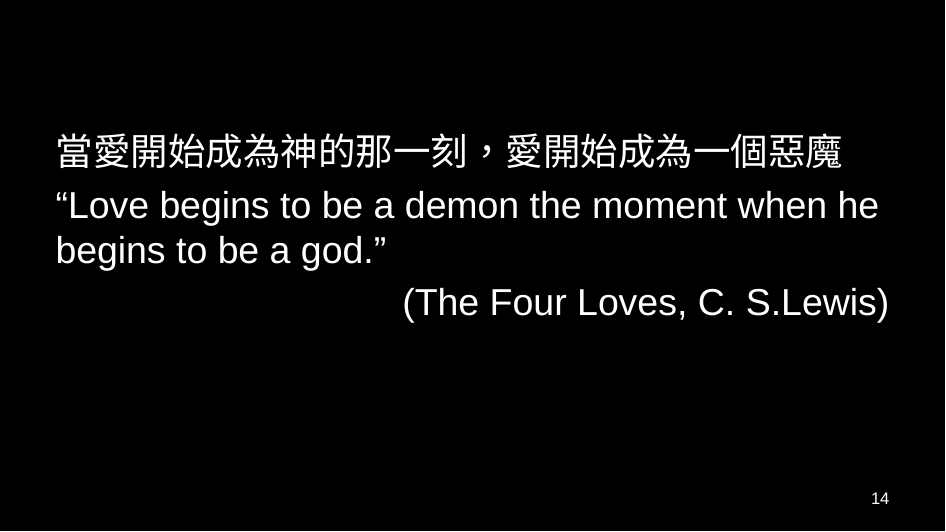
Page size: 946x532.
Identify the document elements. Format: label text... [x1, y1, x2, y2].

list 當愛開始成為神的那一刻，愛開始成為一個惡魔 “Love begins to be a demon the moment when he begins to be a god.” (The Four Loves, C. S.Lewis) [46, 123, 899, 475]
slide_number 14 [677, 483, 899, 522]
